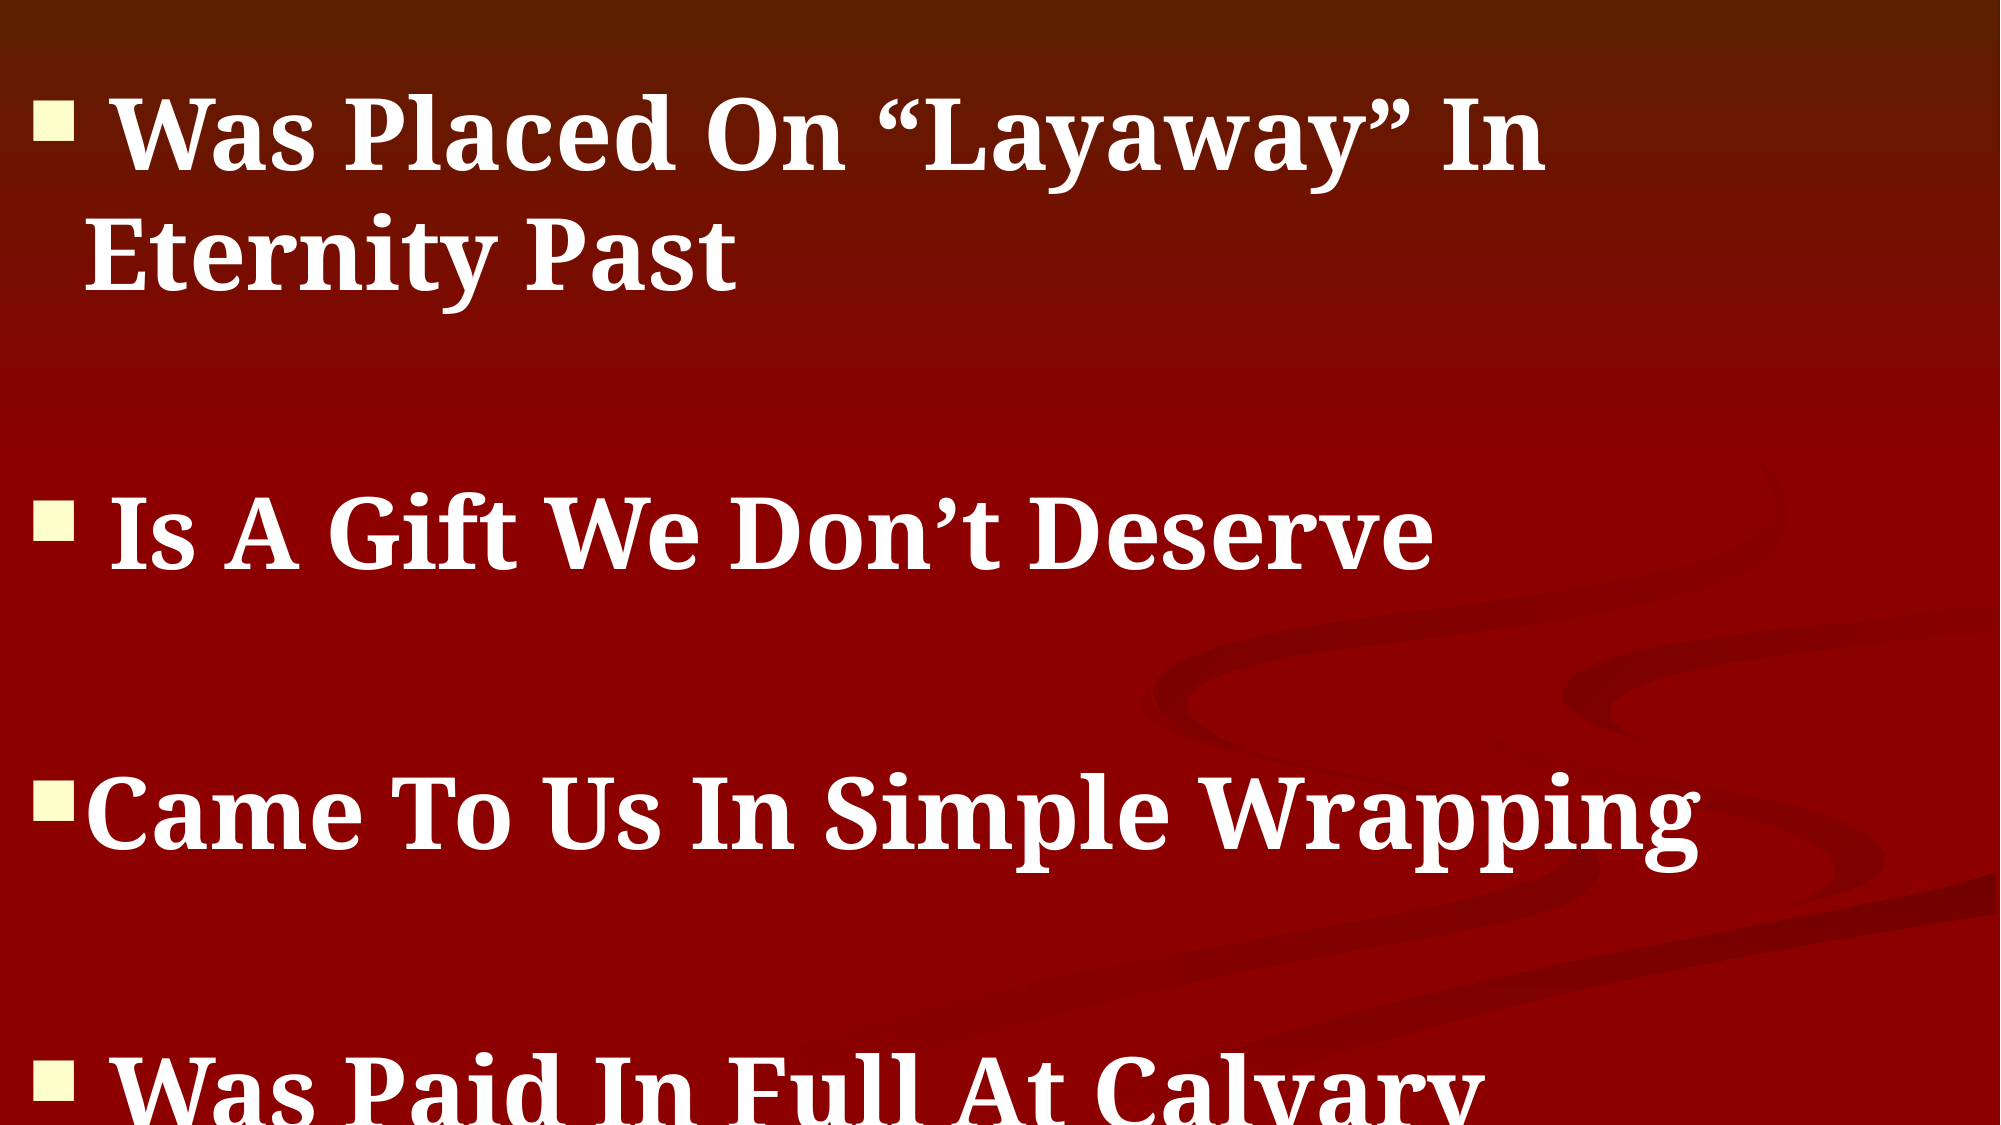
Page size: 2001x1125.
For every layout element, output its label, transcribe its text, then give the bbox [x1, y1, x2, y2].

list Was Placed On “Layaway” In Eternity Past Is A Gift We Don’t Deserve Came To Us In Simple Wrapping Was Paid In Full At Calvary [12, 62, 1976, 1076]
